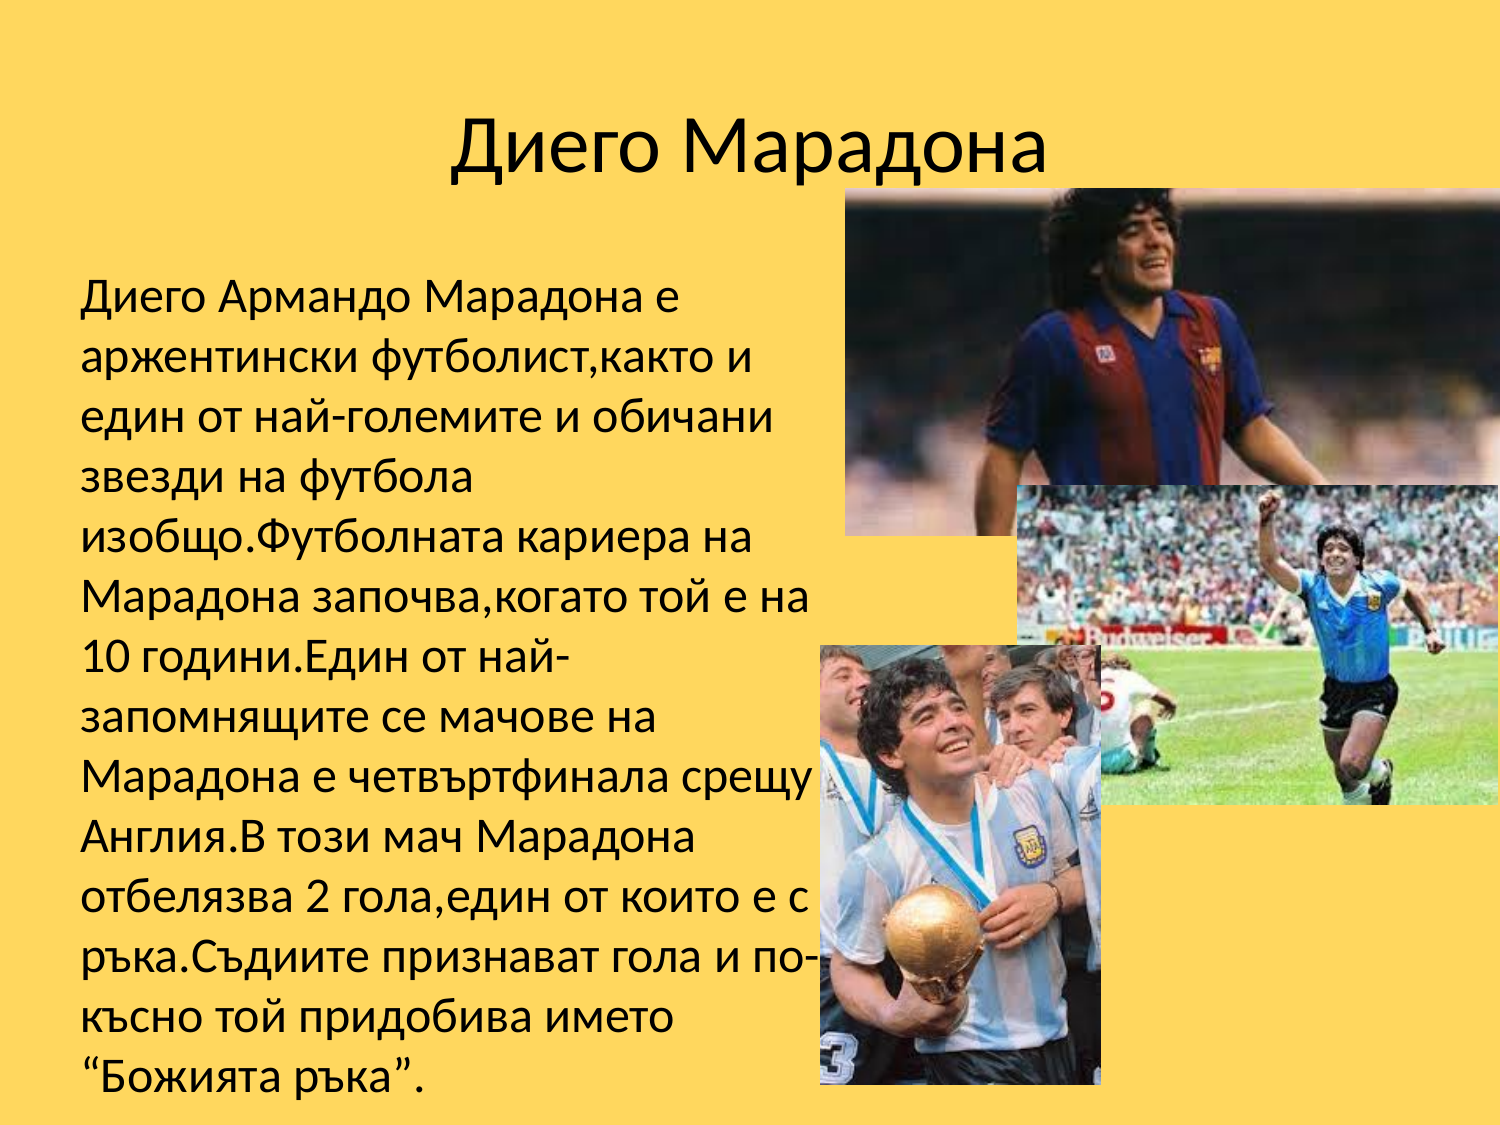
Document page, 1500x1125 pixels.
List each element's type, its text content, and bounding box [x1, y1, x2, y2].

picture [820, 187, 1500, 1085]
list Диего Армандо Марадона е аржентински футболист,както и един от най-големите и обичани звезди на футбола изобщо.Футболната кариера на Марадона започва,когато той е на 10 години.Един от най-запомнящите се мачове на Марадона е четвъртфинала срещу Англия.В този мач Марадона отбелязва 2 гола,един от които е с ръка.Съдиите признават гола и по-късно той придобива името “Божията ръка”. [64, 255, 847, 1016]
title Диего Марадона [75, 45, 1425, 233]
